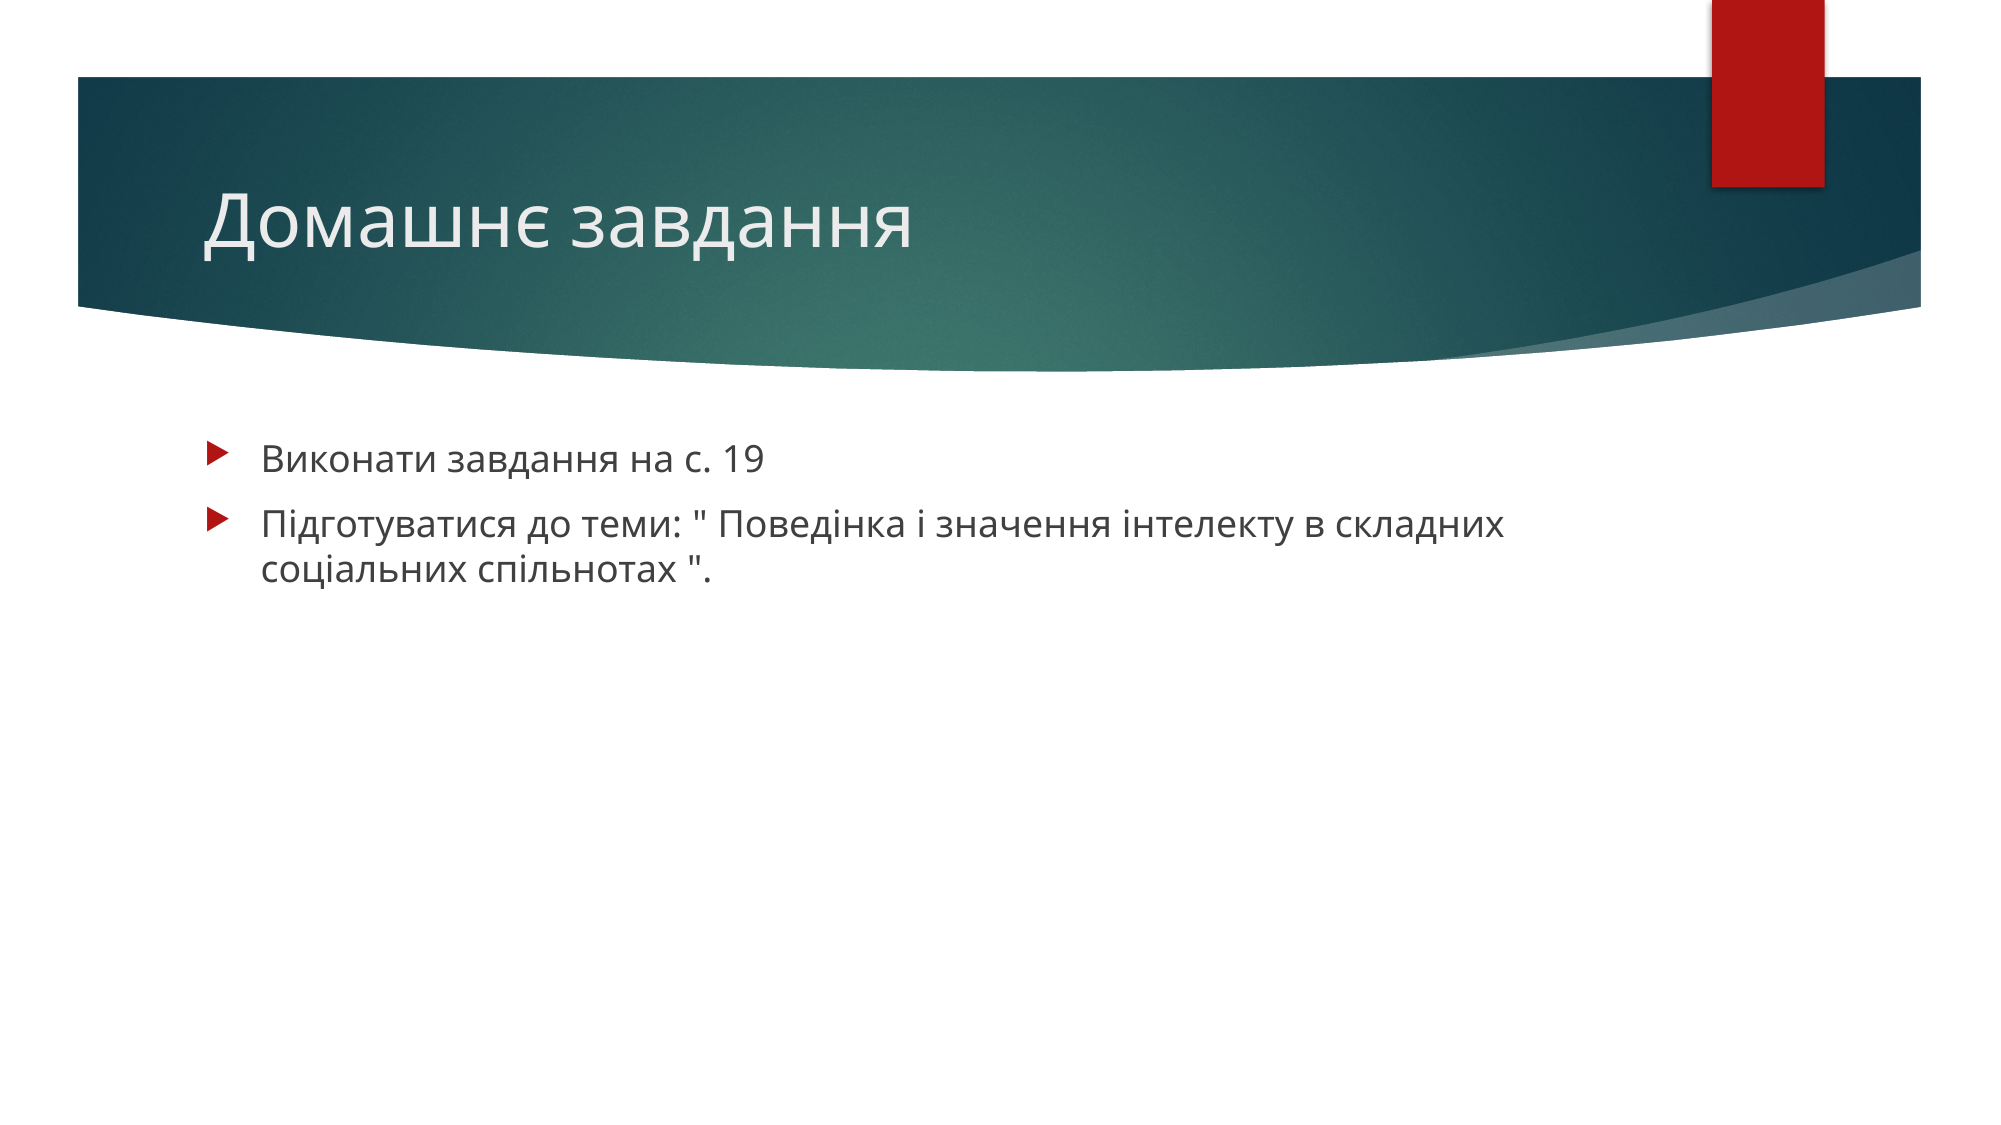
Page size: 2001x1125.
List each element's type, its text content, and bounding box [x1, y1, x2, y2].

list Виконати завдання на с. 19 Підготуватися до теми: " Поведінка і значення інтелекту в складних соціальних спільнотах ". [189, 427, 1638, 988]
title Домашнє завдання [189, 159, 1638, 276]
